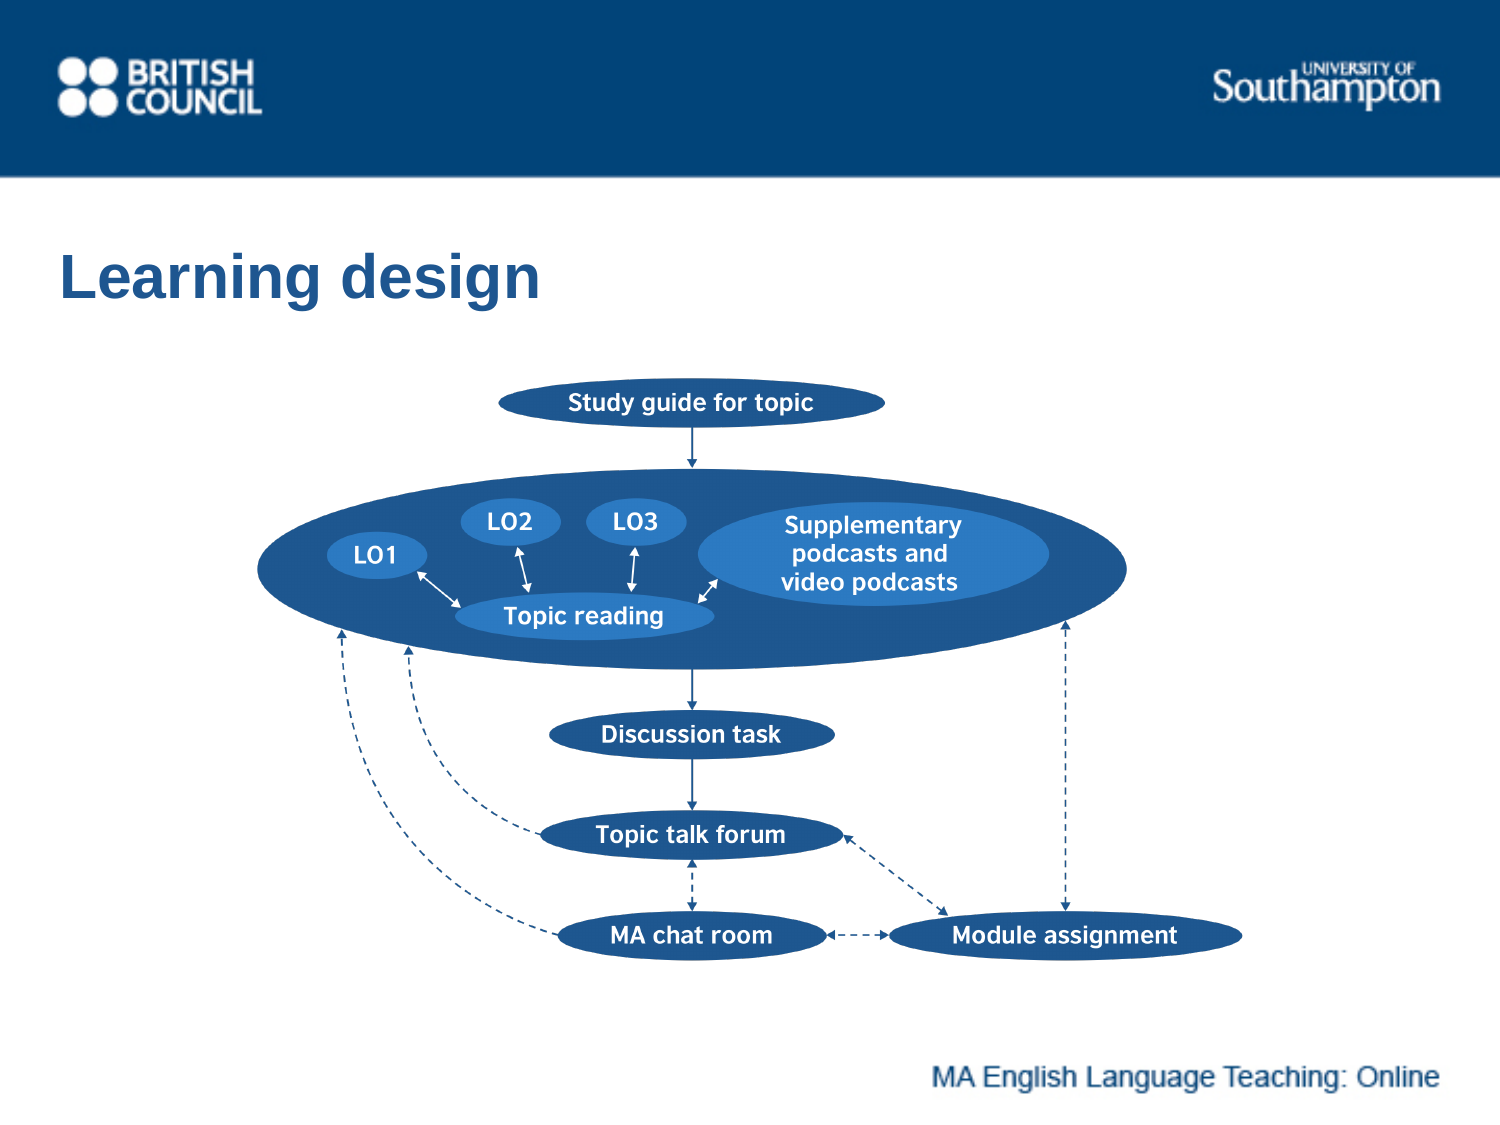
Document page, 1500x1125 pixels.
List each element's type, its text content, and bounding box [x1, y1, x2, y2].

picture [0, 0, 1500, 1125]
title Learning design [59, 236, 1432, 355]
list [174, 375, 1317, 965]
